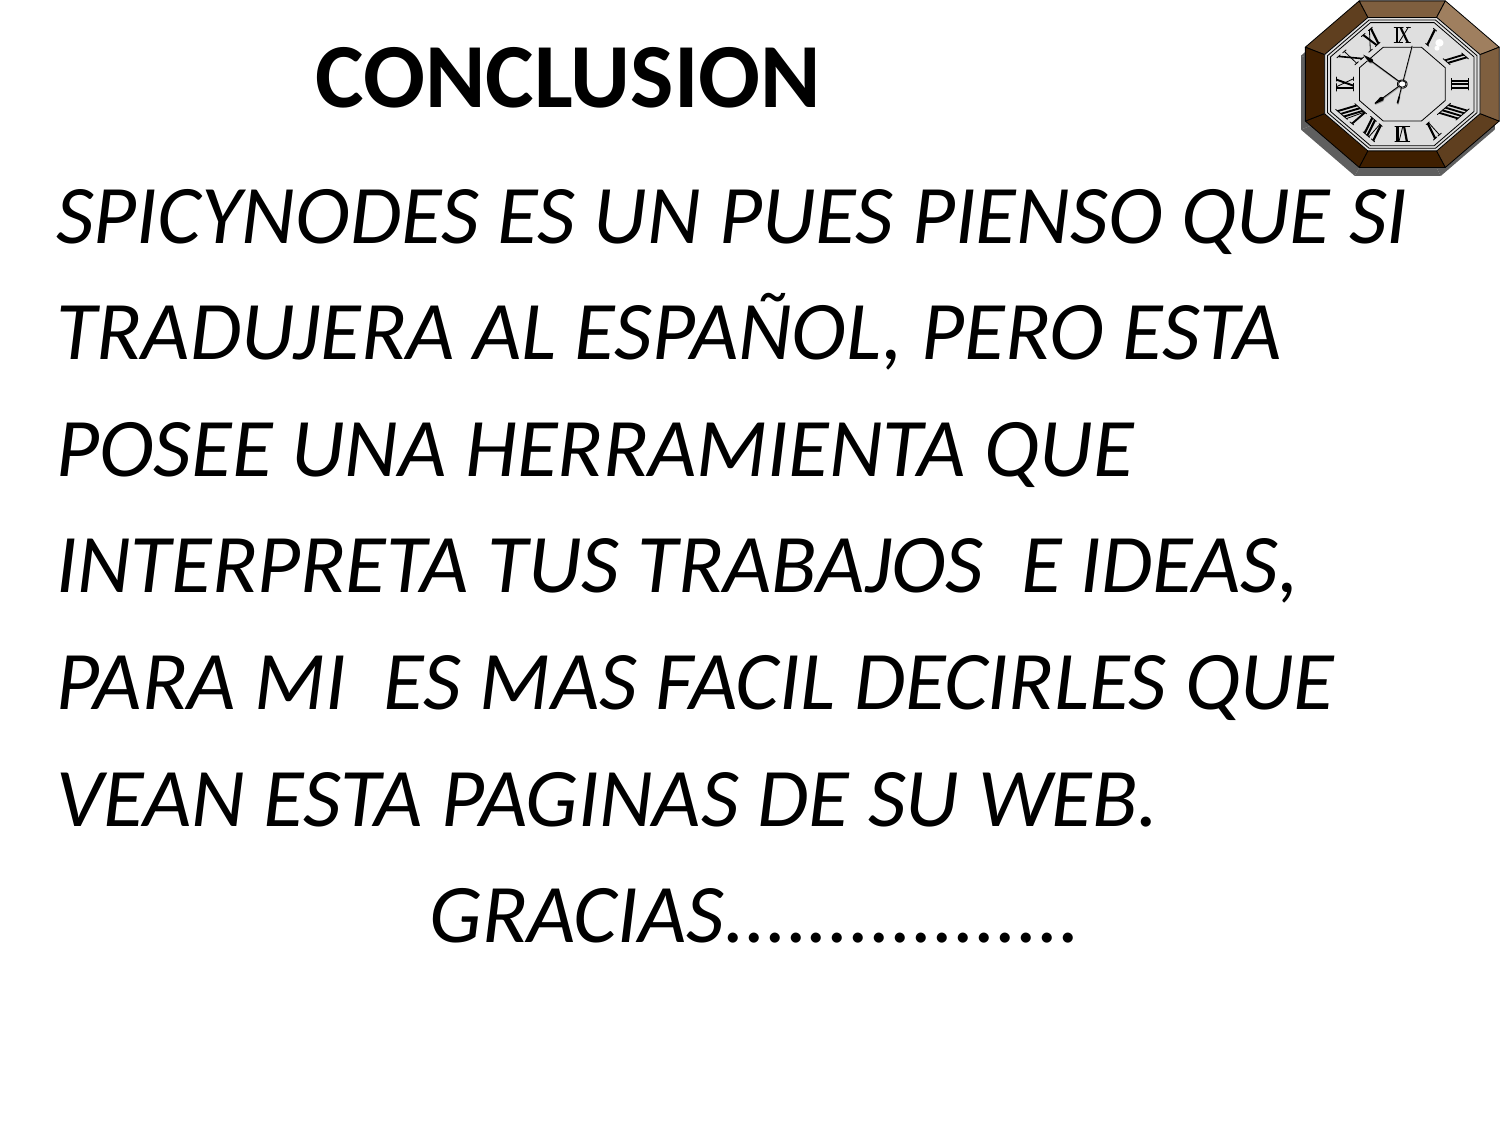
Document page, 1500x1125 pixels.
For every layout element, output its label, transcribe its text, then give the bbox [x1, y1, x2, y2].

list SPICYNODES ES UN PUES PIENSO QUE SI TRADUJERA AL ESPAÑOL, PERO ESTA POSEE UNA HERRAMIENTA QUE INTERPRETA TUS TRABAJOS E IDEAS, PARA MI ES MAS FACIL DECIRLES QUE VEAN ESTA PAGINAS DE SU WEB. GRACIAS................. [41, 152, 1471, 1071]
picture [1300, 0, 1500, 177]
text_box CONCLUSION [112, 31, 1025, 138]
